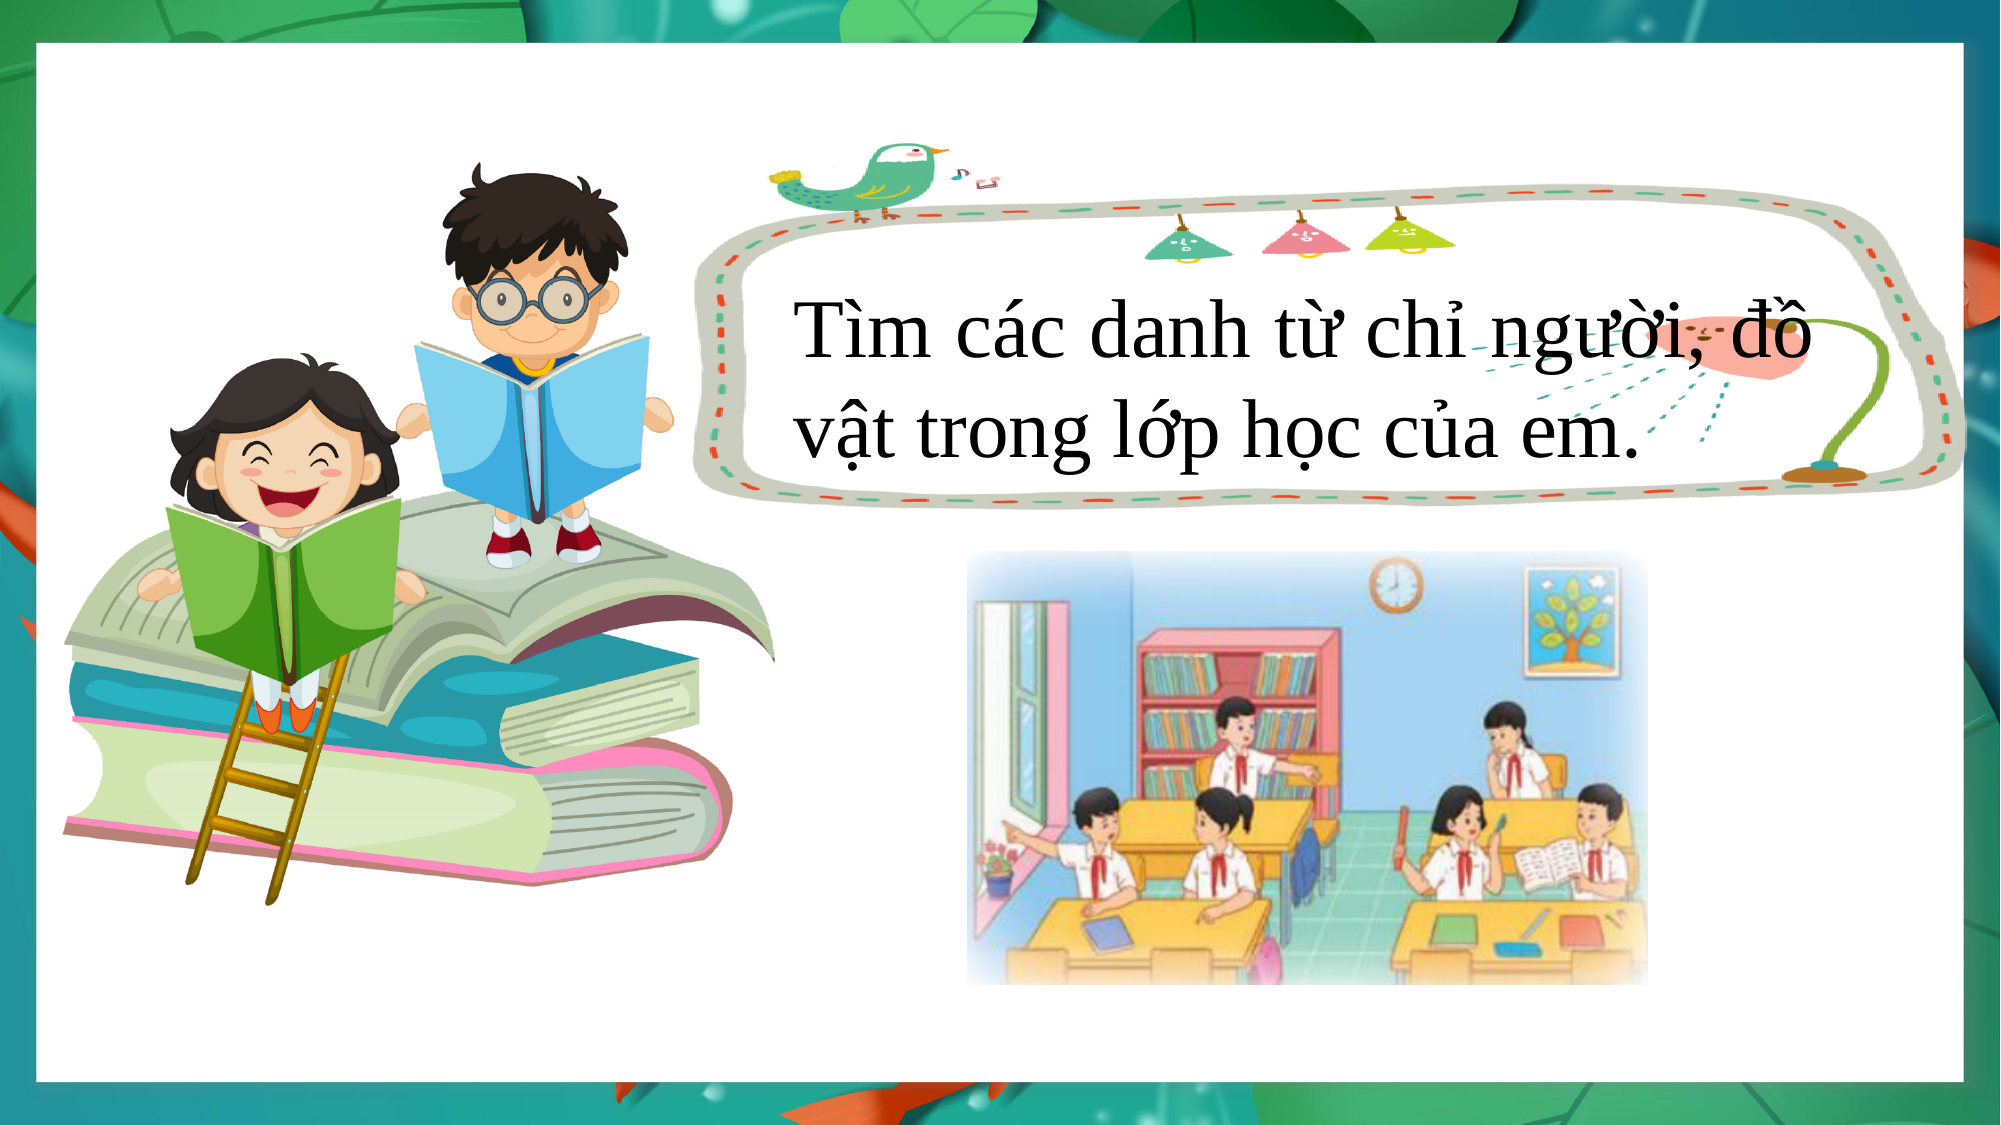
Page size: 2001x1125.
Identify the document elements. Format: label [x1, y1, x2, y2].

picture [967, 551, 1648, 985]
picture [62, 162, 775, 906]
picture [0, 0, 2000, 1125]
text_box [536, 100, 2000, 572]
